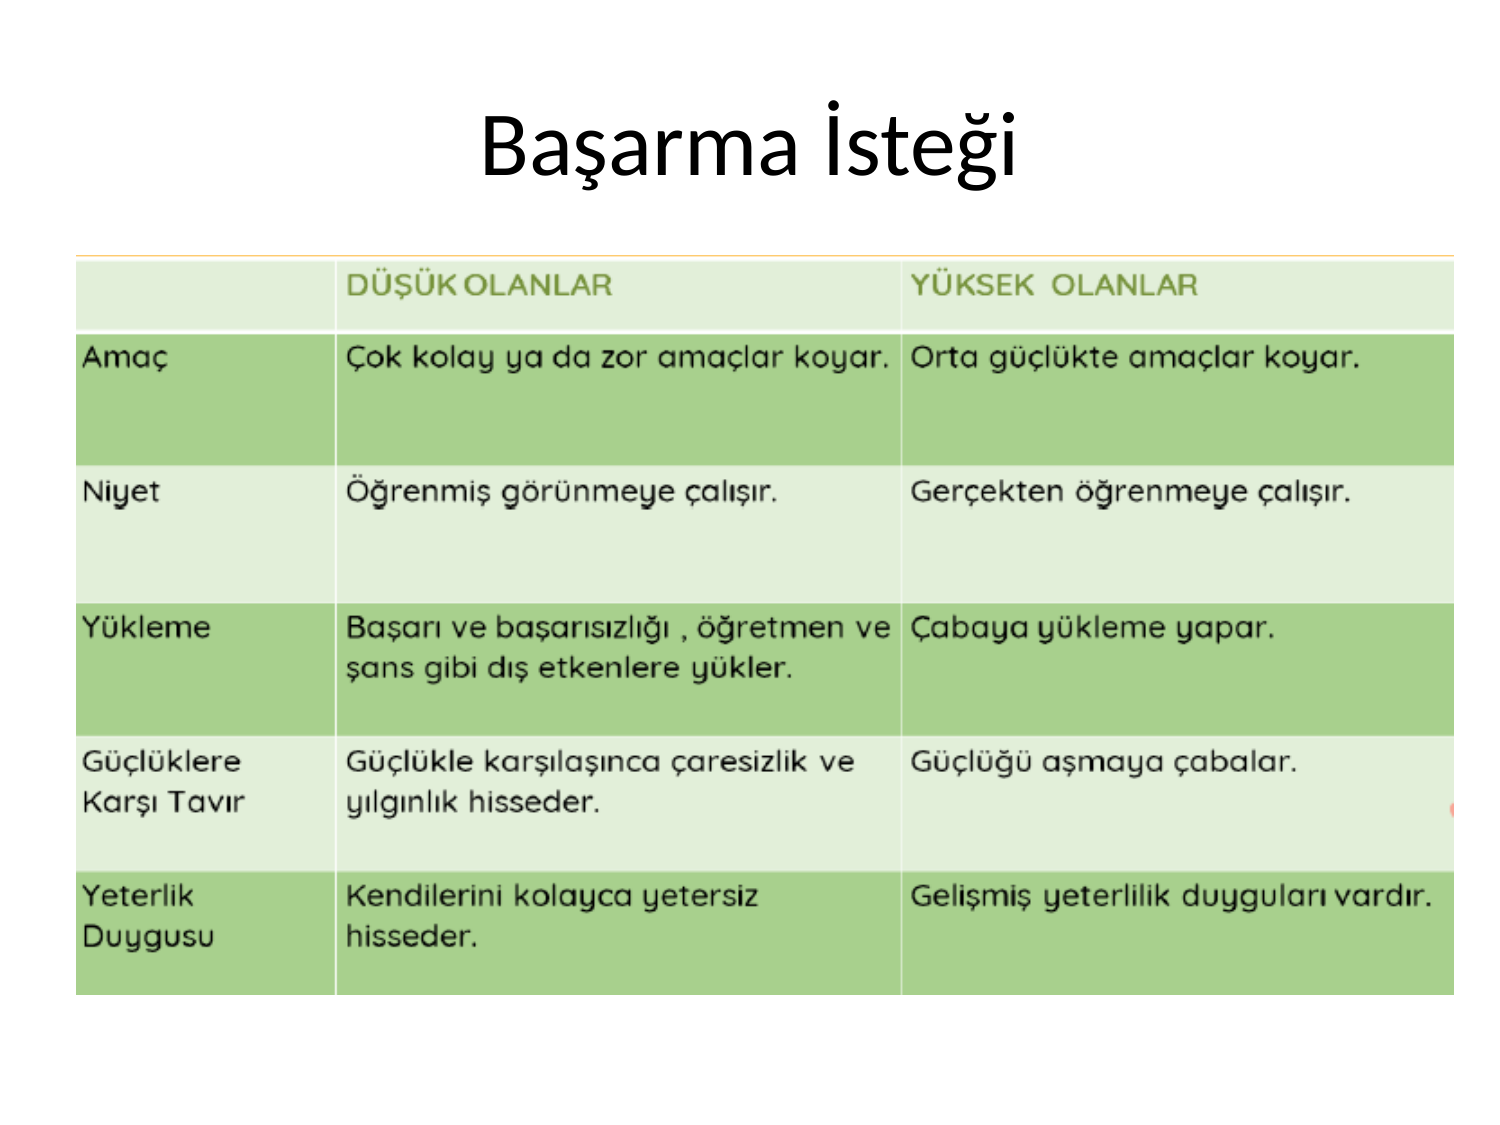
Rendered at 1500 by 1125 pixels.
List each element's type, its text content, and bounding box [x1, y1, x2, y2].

picture [76, 255, 1455, 995]
title Başarma İsteği [75, 45, 1425, 233]
